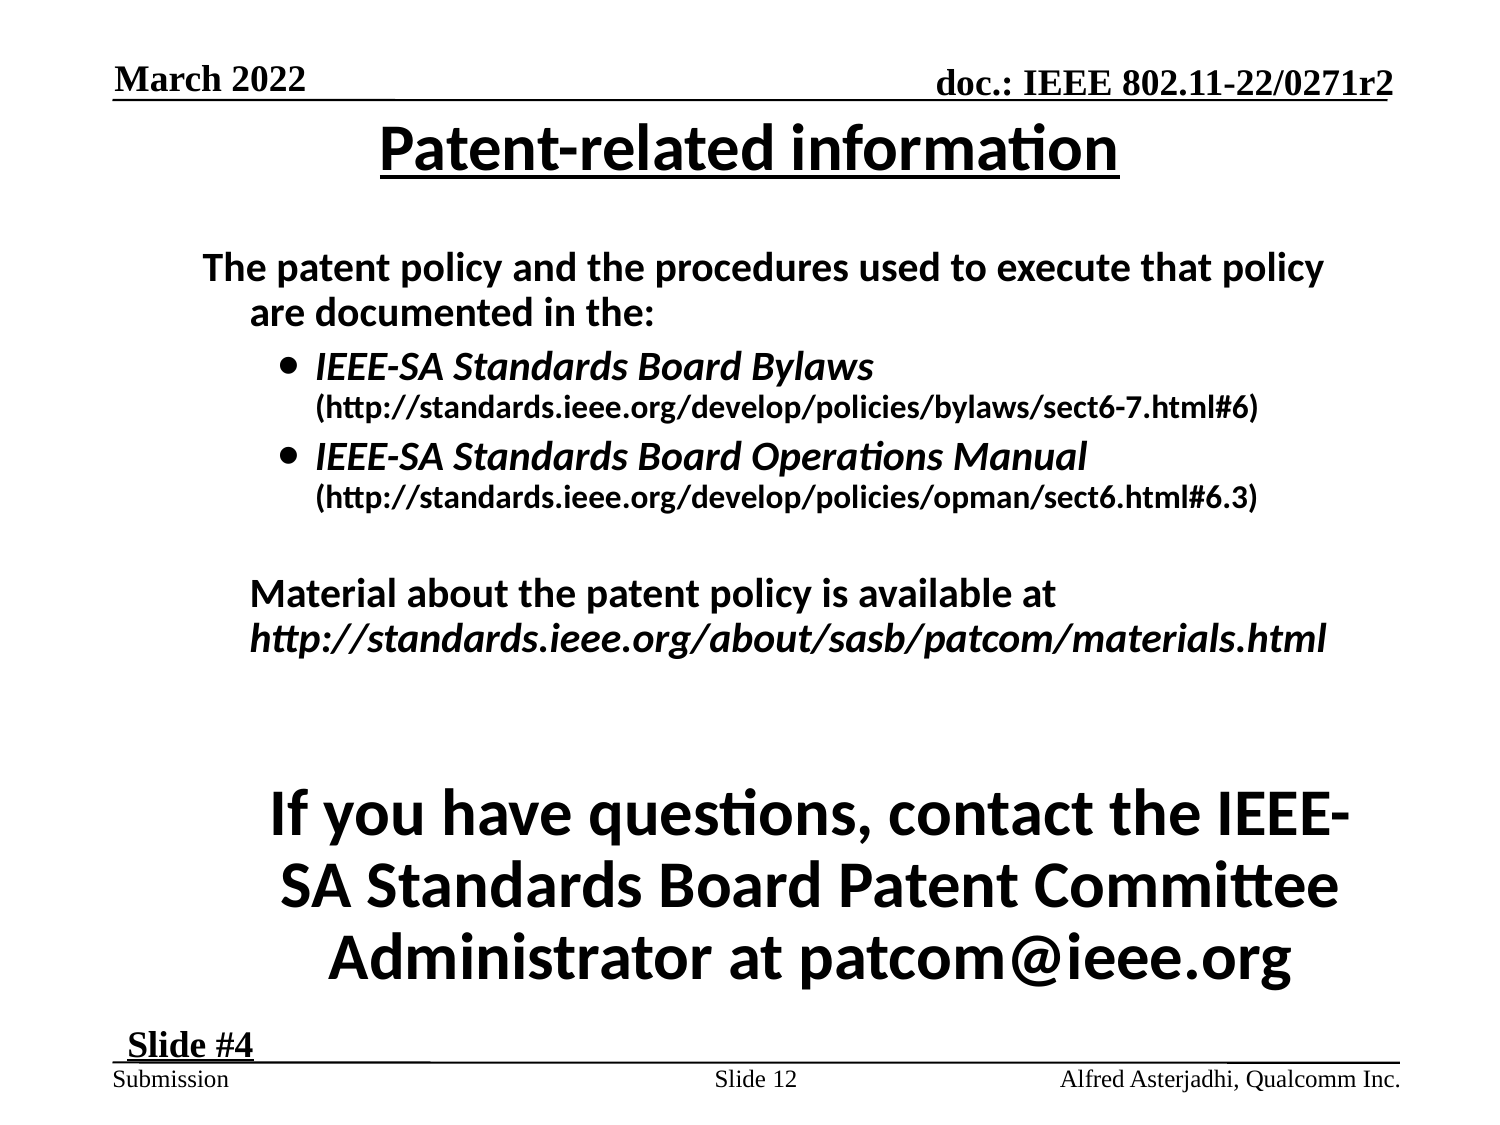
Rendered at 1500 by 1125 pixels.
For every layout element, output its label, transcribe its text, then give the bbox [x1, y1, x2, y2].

title Patent-related information [112, 112, 1388, 176]
list The patent policy and the procedures used to execute that policy are documented in the: IEEE-SA Standards Board Bylaws (http://standards.ieee.org/develop/policies/bylaws/sect6-7.html#6) IEEE-SA Standards Board Operations Manual (http://standards.ieee.org/develop/policies/opman/sect6.html#6.3) Material about the patent policy is available at http://standards.ieee.org/about/sasb/patcom/materials.html If you have questions, contact the IEEE-SA Standards Board Patent Committee Administrator at patcom@ieee.org [112, 237, 1388, 913]
text_box Slide #4 [112, 1012, 269, 1073]
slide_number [114, 54, 493, 100]
slide_number Slide 12 [712, 1061, 800, 1123]
footer Alfred Asterjadhi, Qualcomm Inc. [878, 1061, 1402, 1093]
